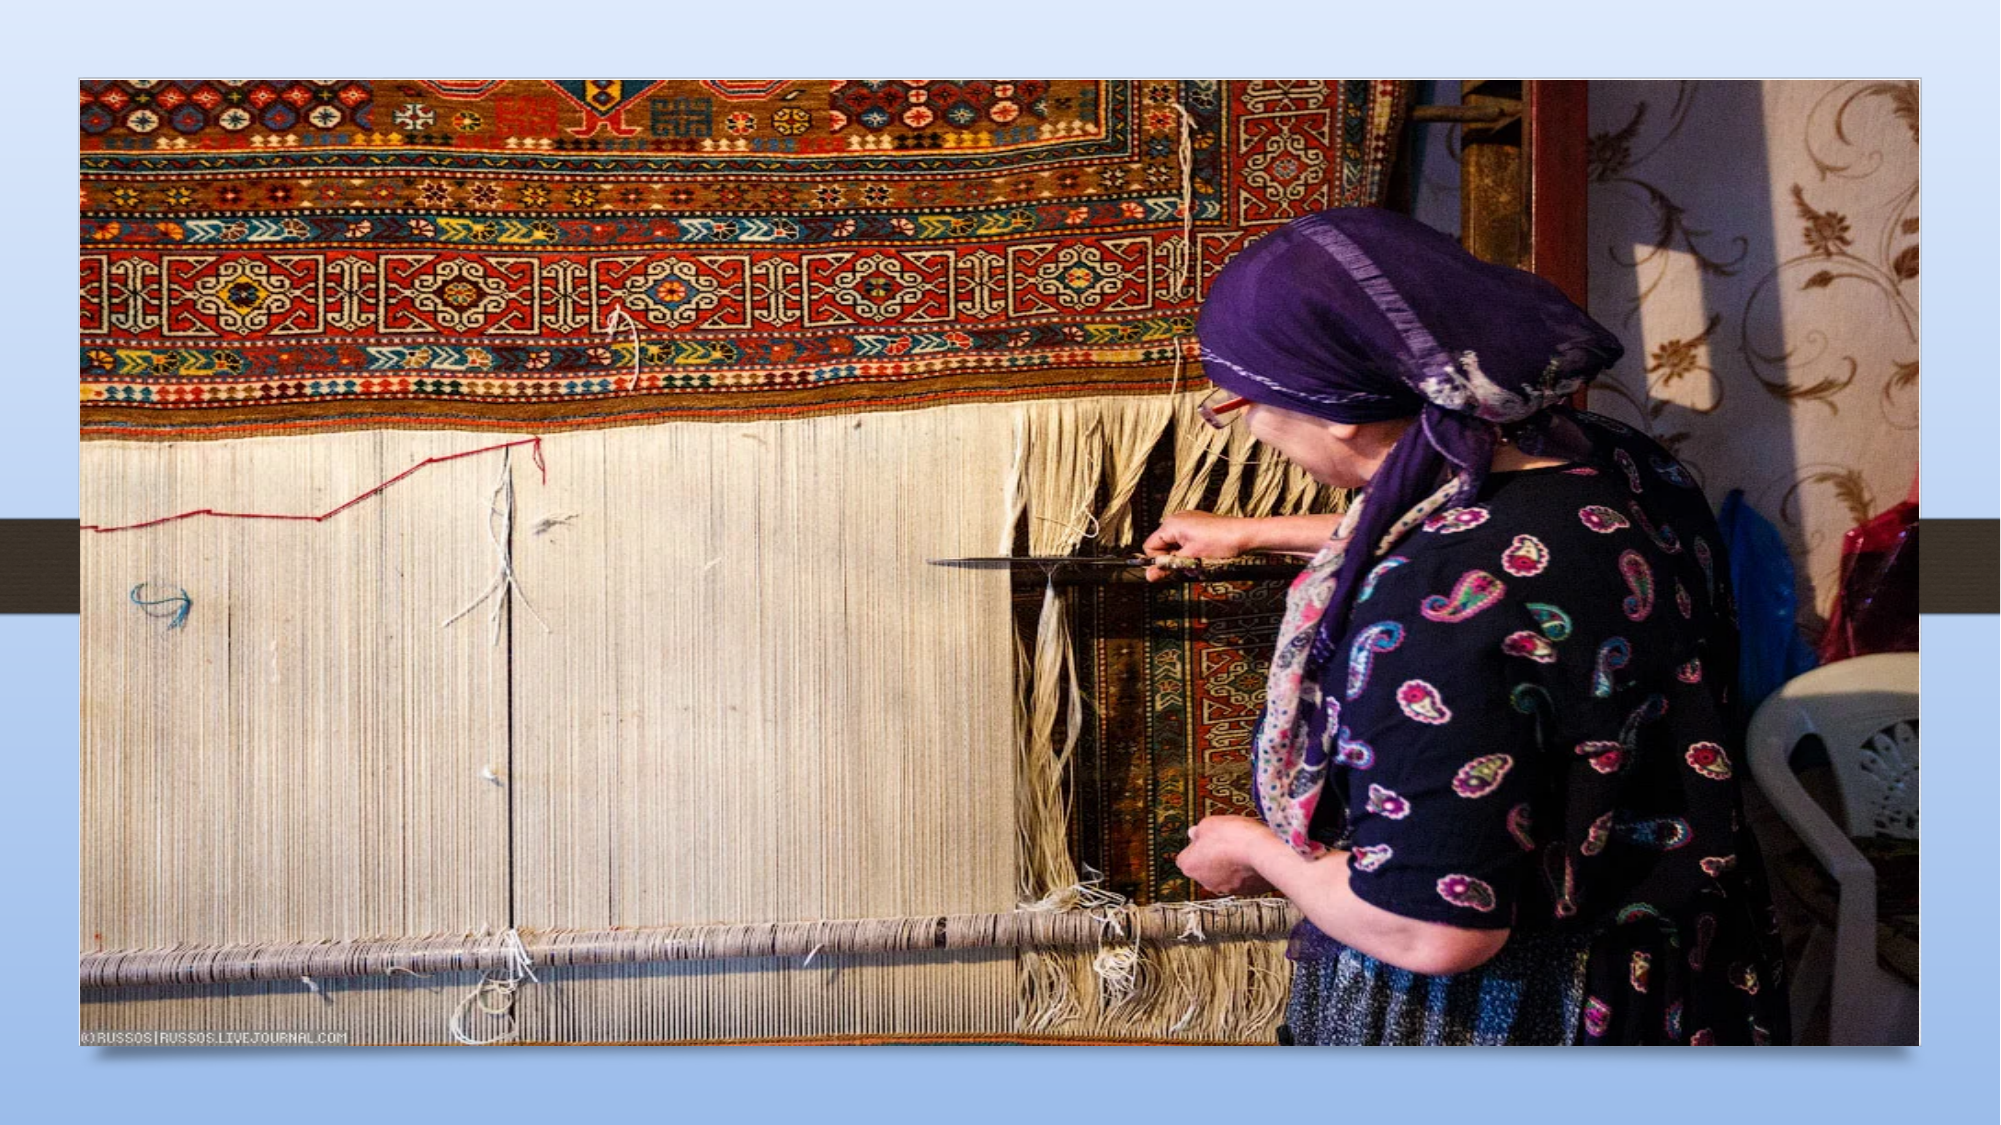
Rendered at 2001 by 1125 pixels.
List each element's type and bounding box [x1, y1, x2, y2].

list [80, 80, 1920, 1046]
picture [0, 0, 2001, 1125]
